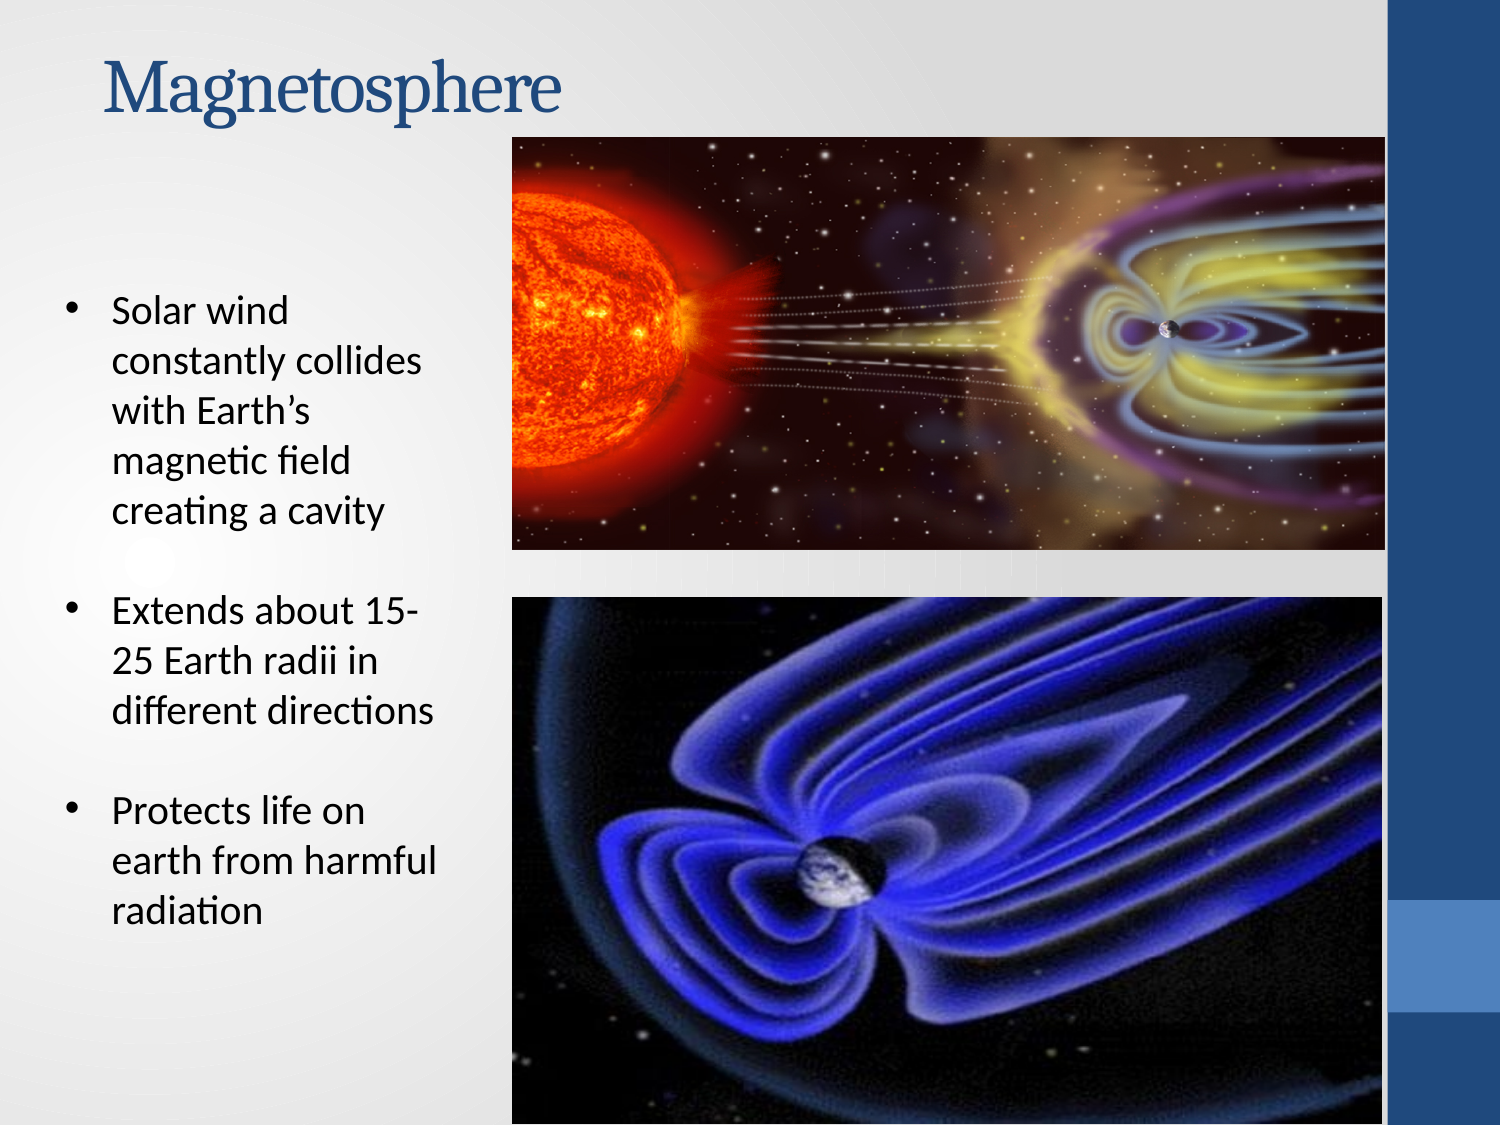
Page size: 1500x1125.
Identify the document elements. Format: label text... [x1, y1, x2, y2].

picture [511, 596, 1382, 1124]
title Magnetosphere [87, 28, 1438, 136]
picture [511, 136, 1386, 551]
text_box Solar wind constantly collides with Earth’s magnetic field creating a cavity Extends about 15-25 Earth radii in different directions Protects life on earth from harmful radiation [50, 275, 475, 940]
